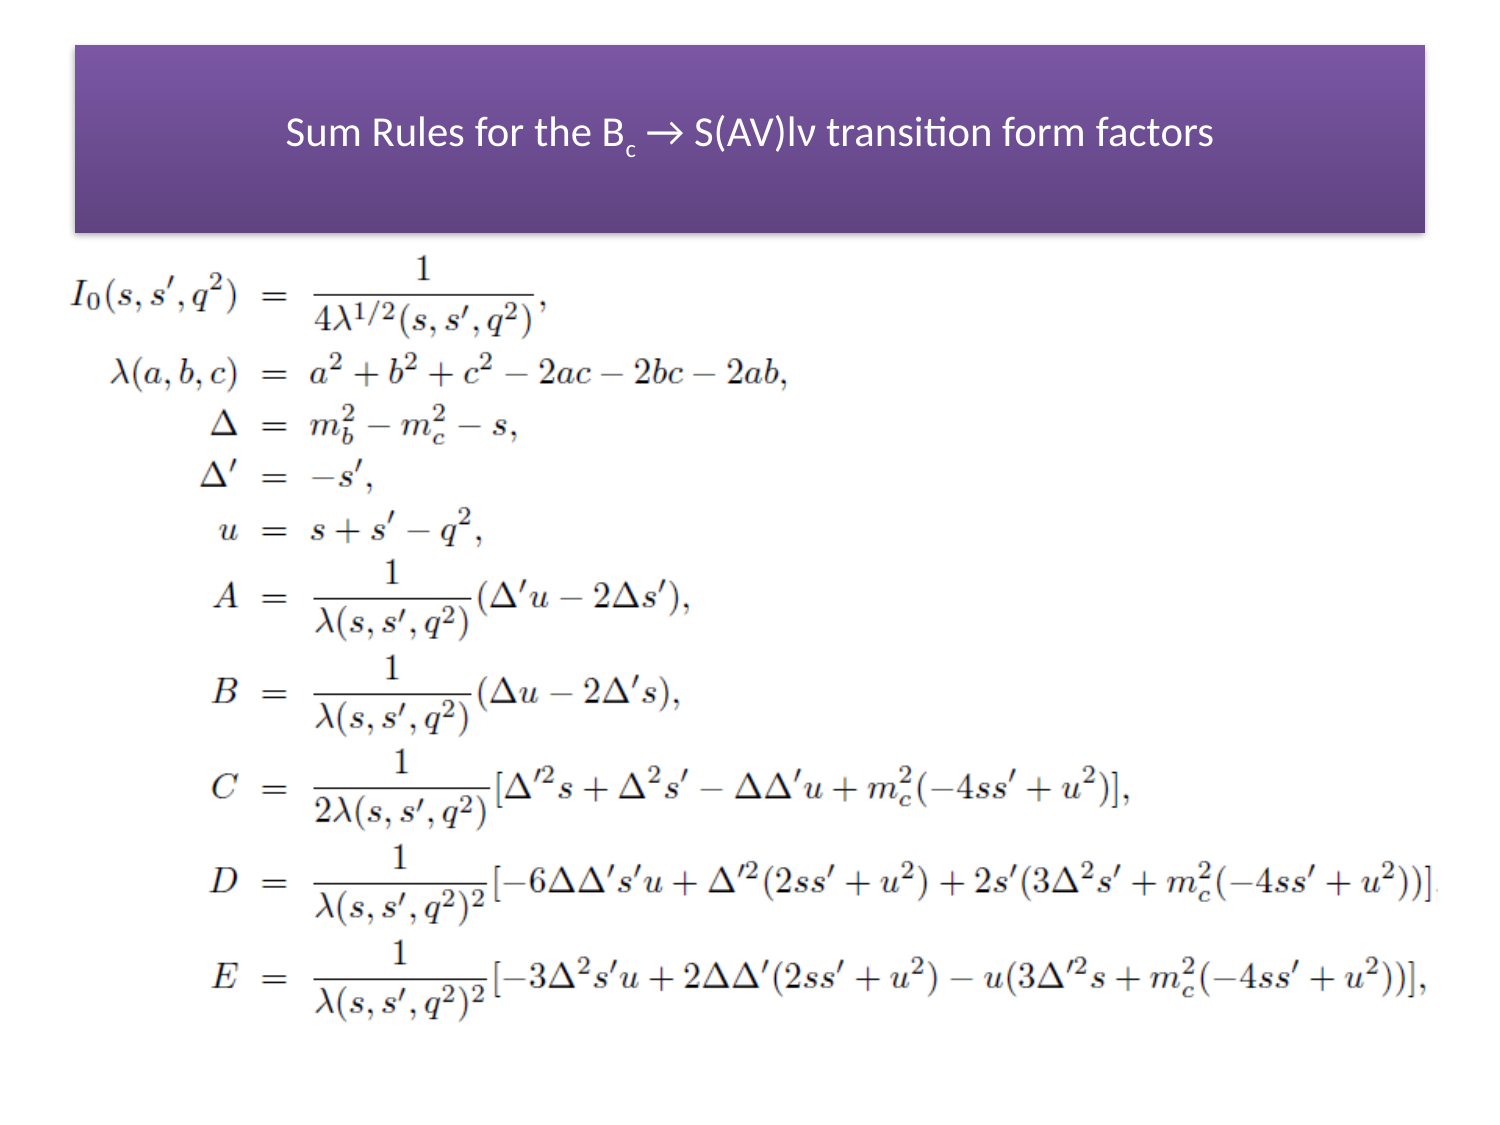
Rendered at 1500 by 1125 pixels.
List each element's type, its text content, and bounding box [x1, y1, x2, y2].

picture [62, 249, 1438, 1032]
title Sum Rules for the Bc → S(AV)lν transition form factors [75, 45, 1425, 233]
